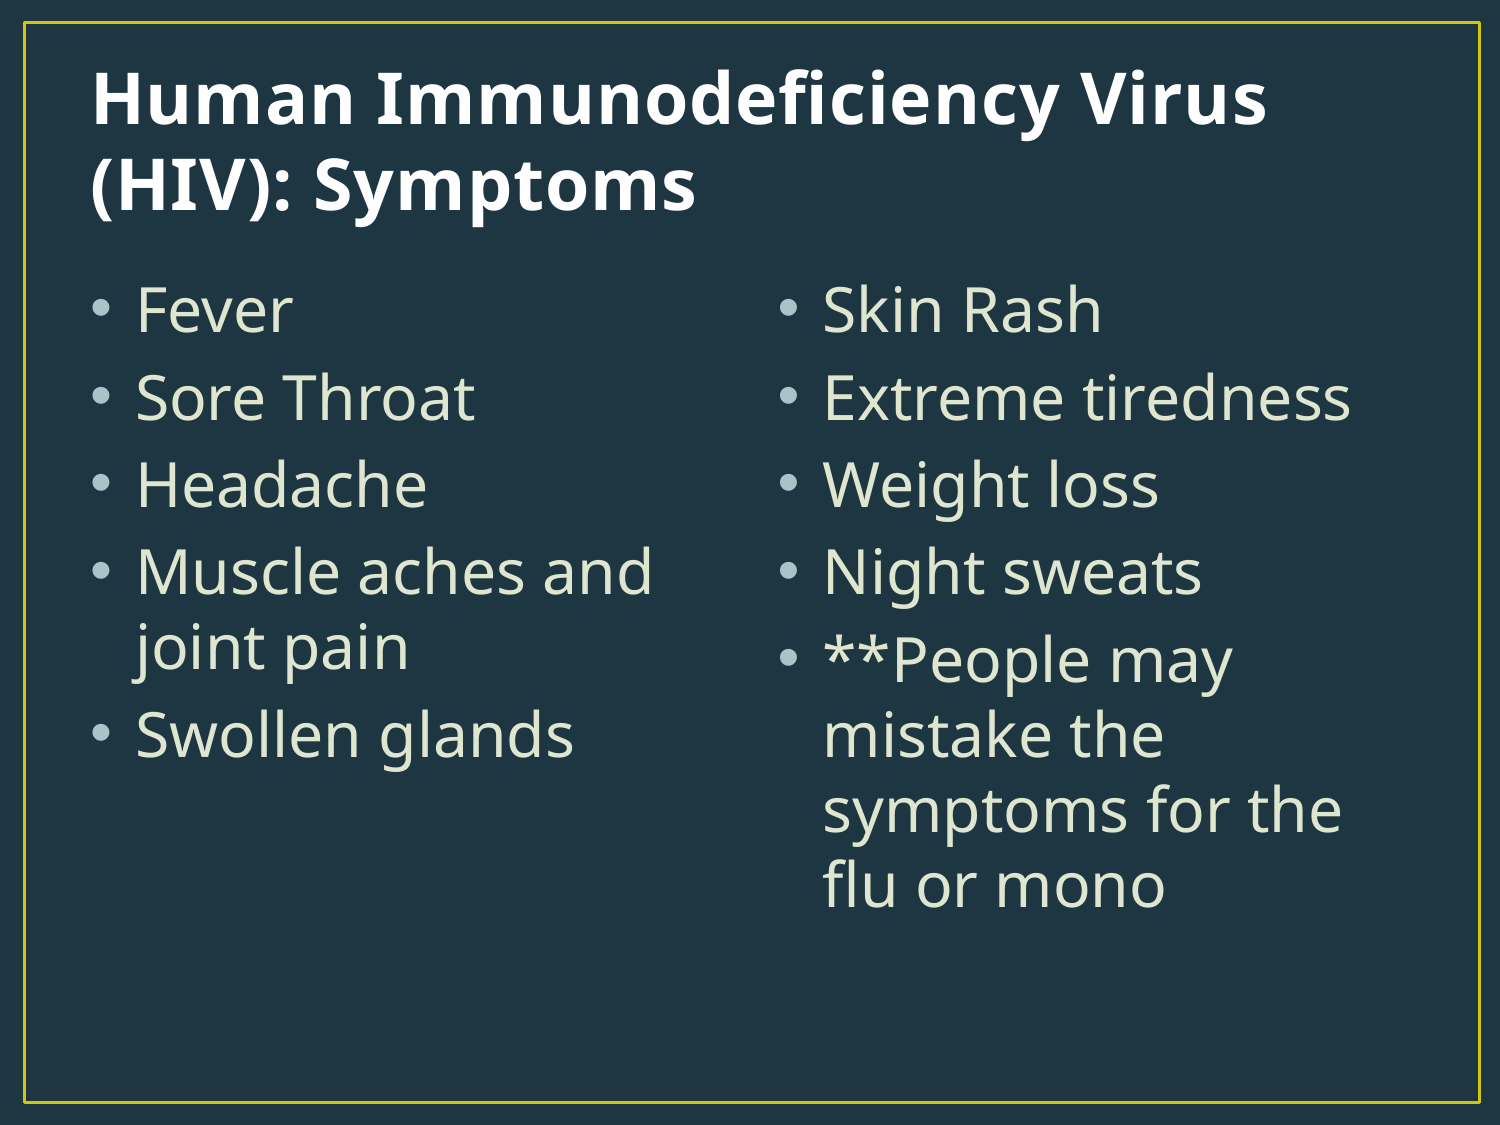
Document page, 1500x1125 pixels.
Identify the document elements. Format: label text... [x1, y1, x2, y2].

title Human Immunodeficiency Virus (HIV): Symptoms [75, 45, 1425, 233]
list Skin Rash Extreme tiredness Weight loss Night sweats **People may mistake the symptoms for the flu or mono [762, 262, 1425, 1005]
list Fever Sore Throat Headache Muscle aches and joint pain Swollen glands [75, 262, 738, 1005]
